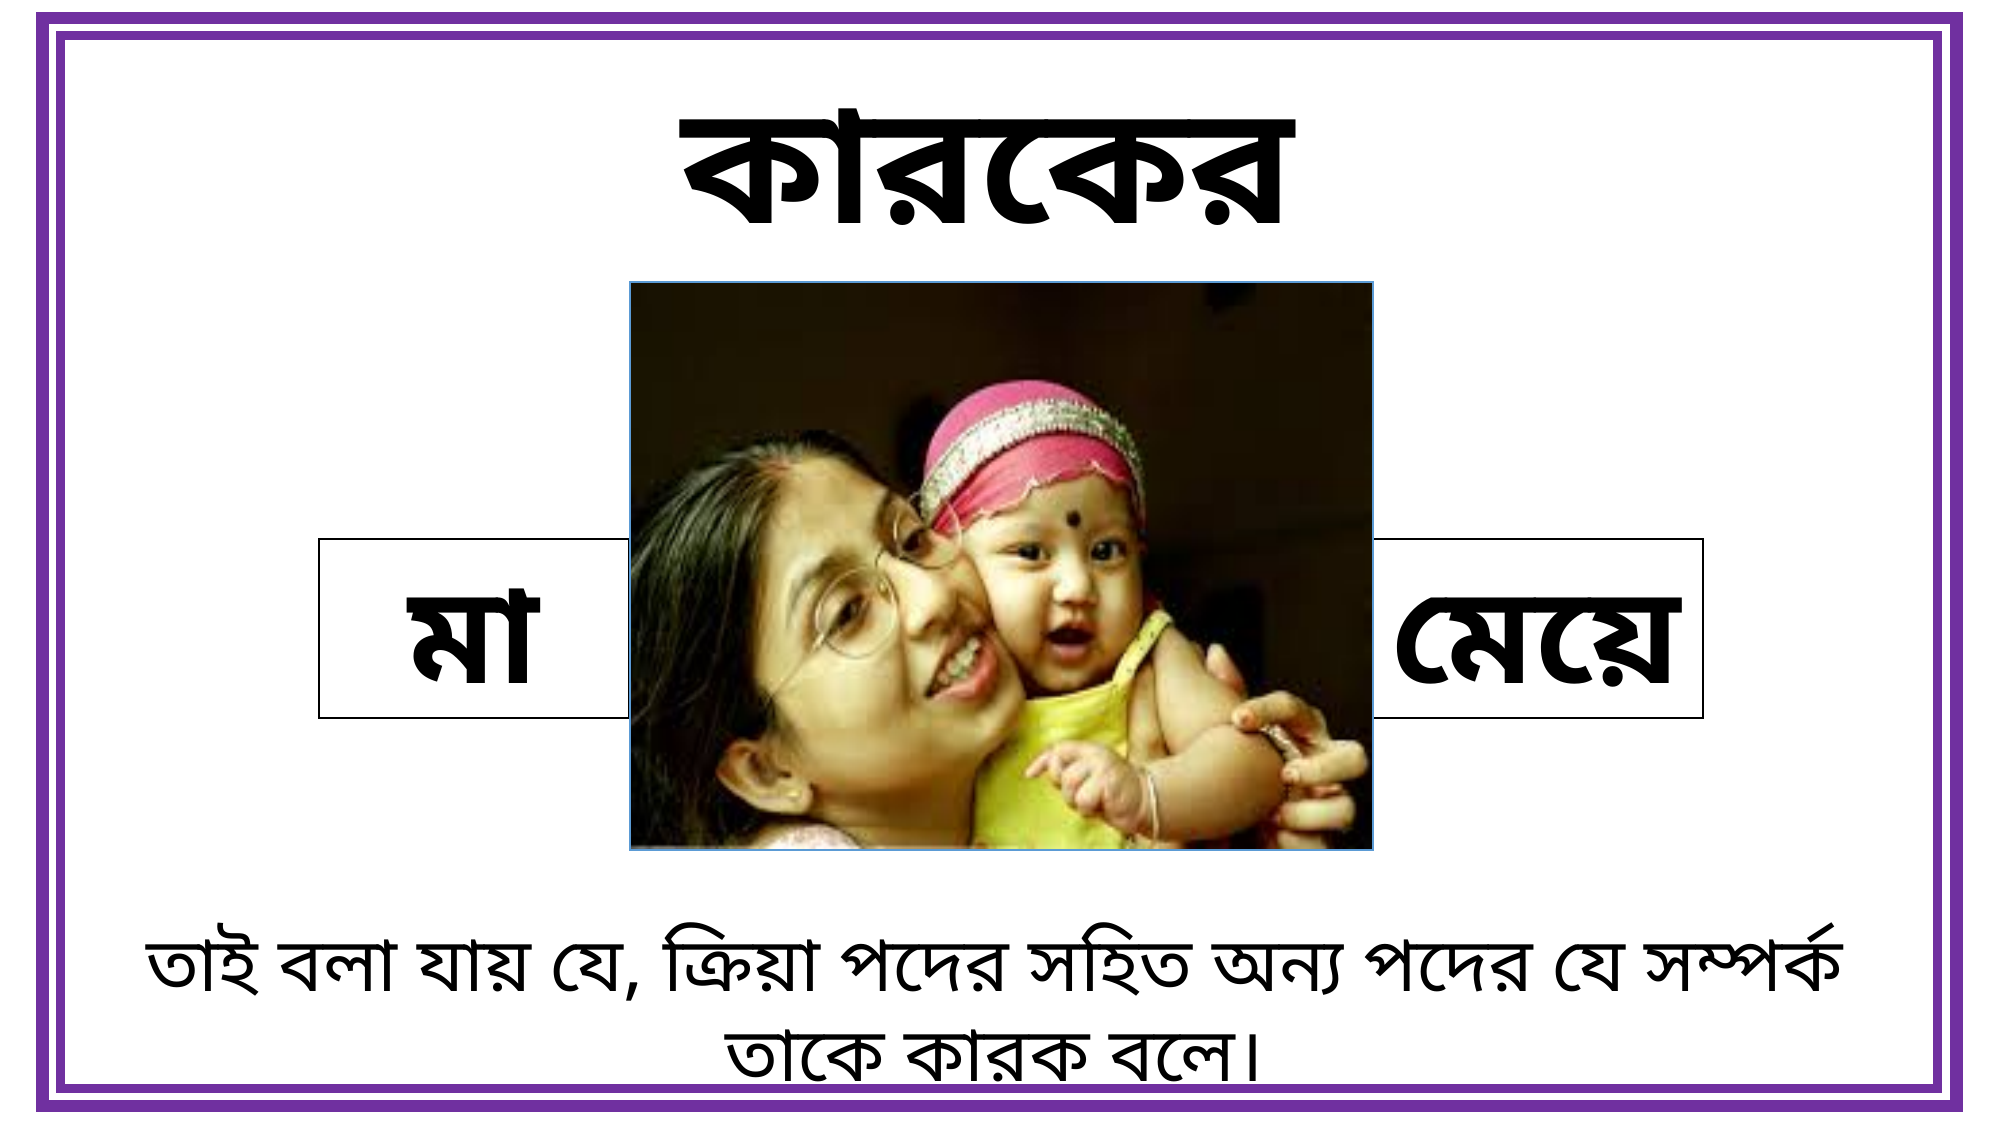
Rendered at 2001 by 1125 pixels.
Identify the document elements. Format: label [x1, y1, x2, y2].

text_box [42, 17, 1957, 1106]
